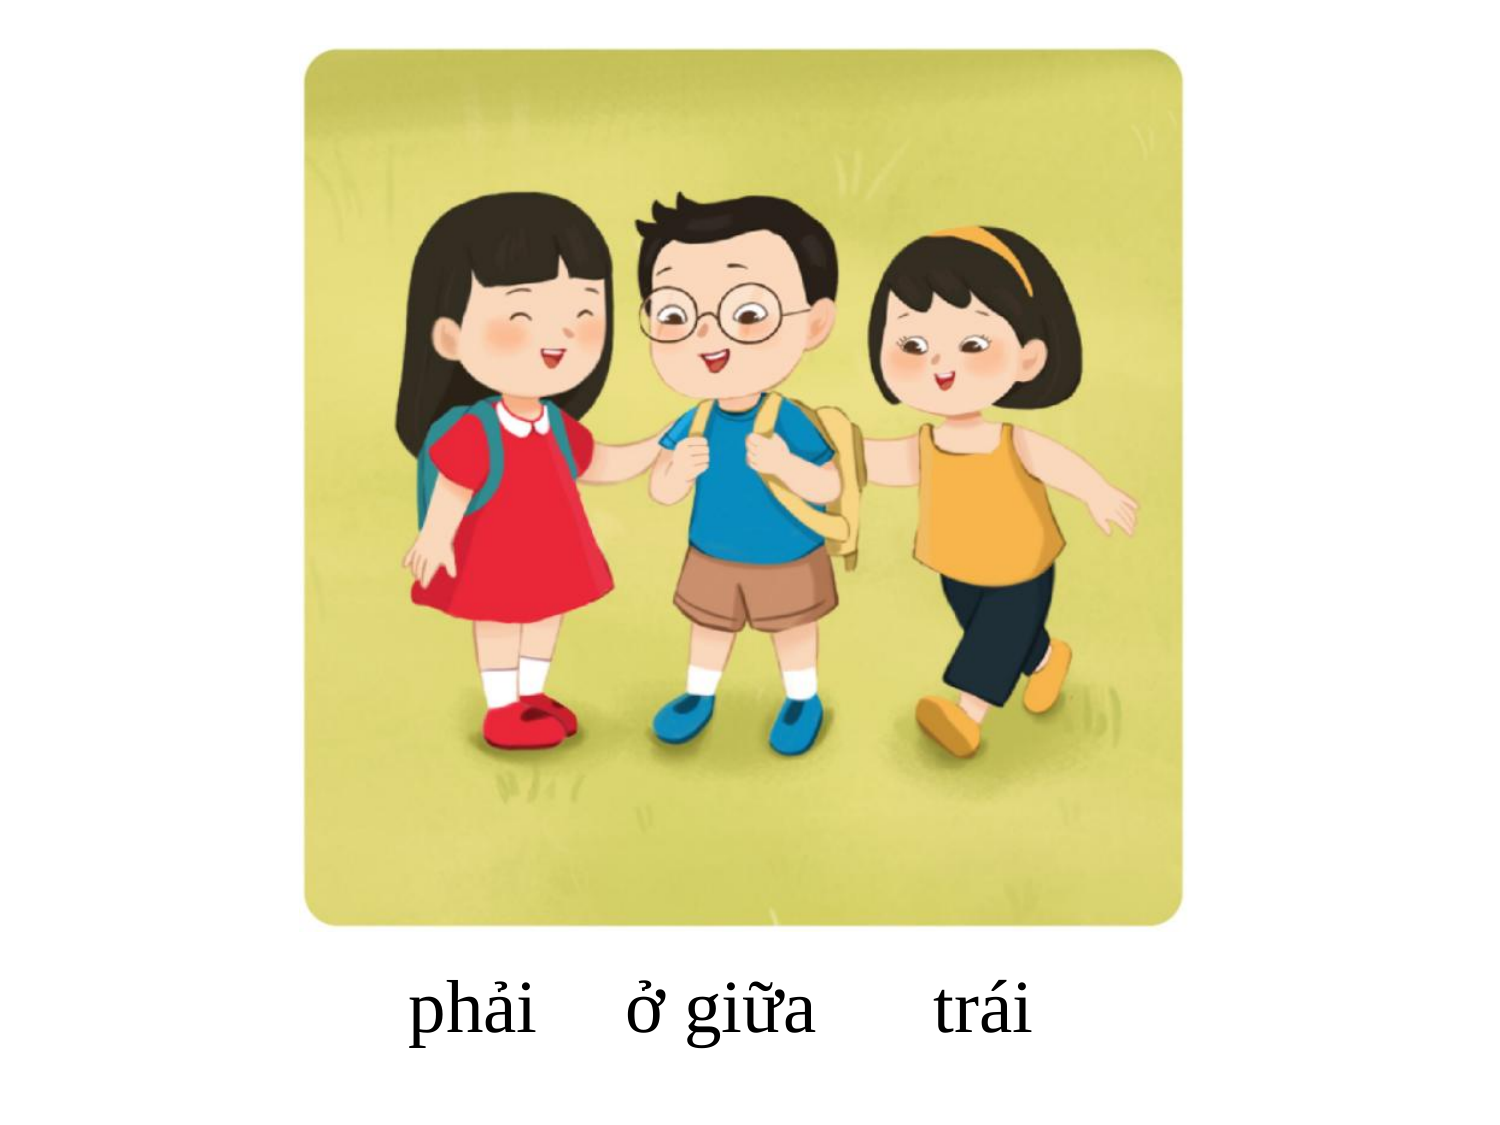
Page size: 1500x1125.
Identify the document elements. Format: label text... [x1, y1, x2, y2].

text_box ở giữa [610, 949, 832, 1055]
text_box phải [394, 949, 553, 1055]
picture [299, 44, 1188, 932]
text_box trái [918, 949, 1049, 1055]
